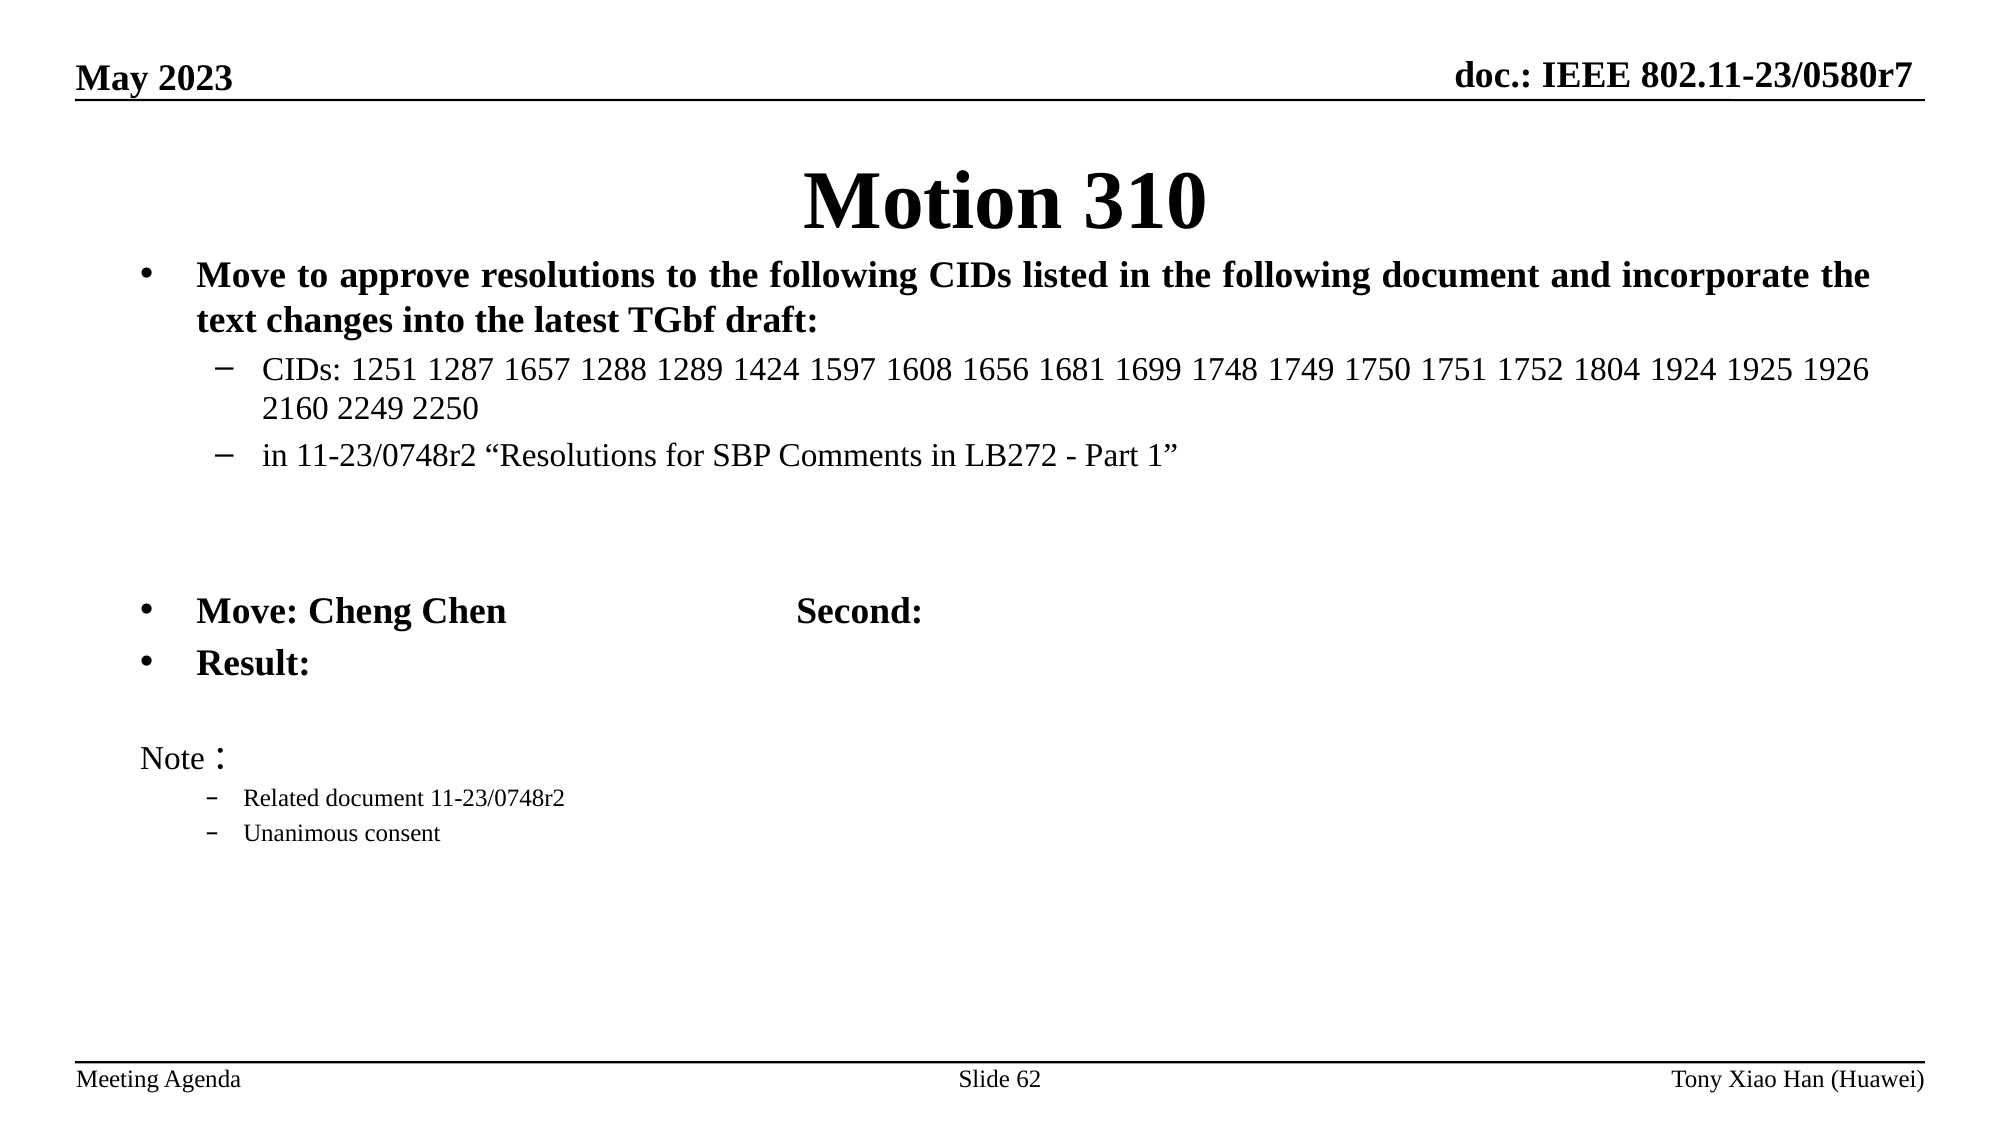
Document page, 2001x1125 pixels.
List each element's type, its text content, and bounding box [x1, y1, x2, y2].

text_box Move to approve resolutions to the following CIDs listed in the following document and incorporate the text changes into the latest TGbf draft: CIDs: 1251 1287 1657 1288 1289 1424 1597 1608 1656 1681 1699 1748 1749 1750 1751 1752 1804 1924 1925 1926 2160 2249 2250 in 11-23/0748r2 “Resolutions for SBP Comments in LB272 - Part 1” Move: Cheng Chen Second: Result: Note： Related document 11-23/0748r2 Unanimous consent [125, 212, 1888, 900]
text_box Motion 310 [368, 137, 1644, 212]
